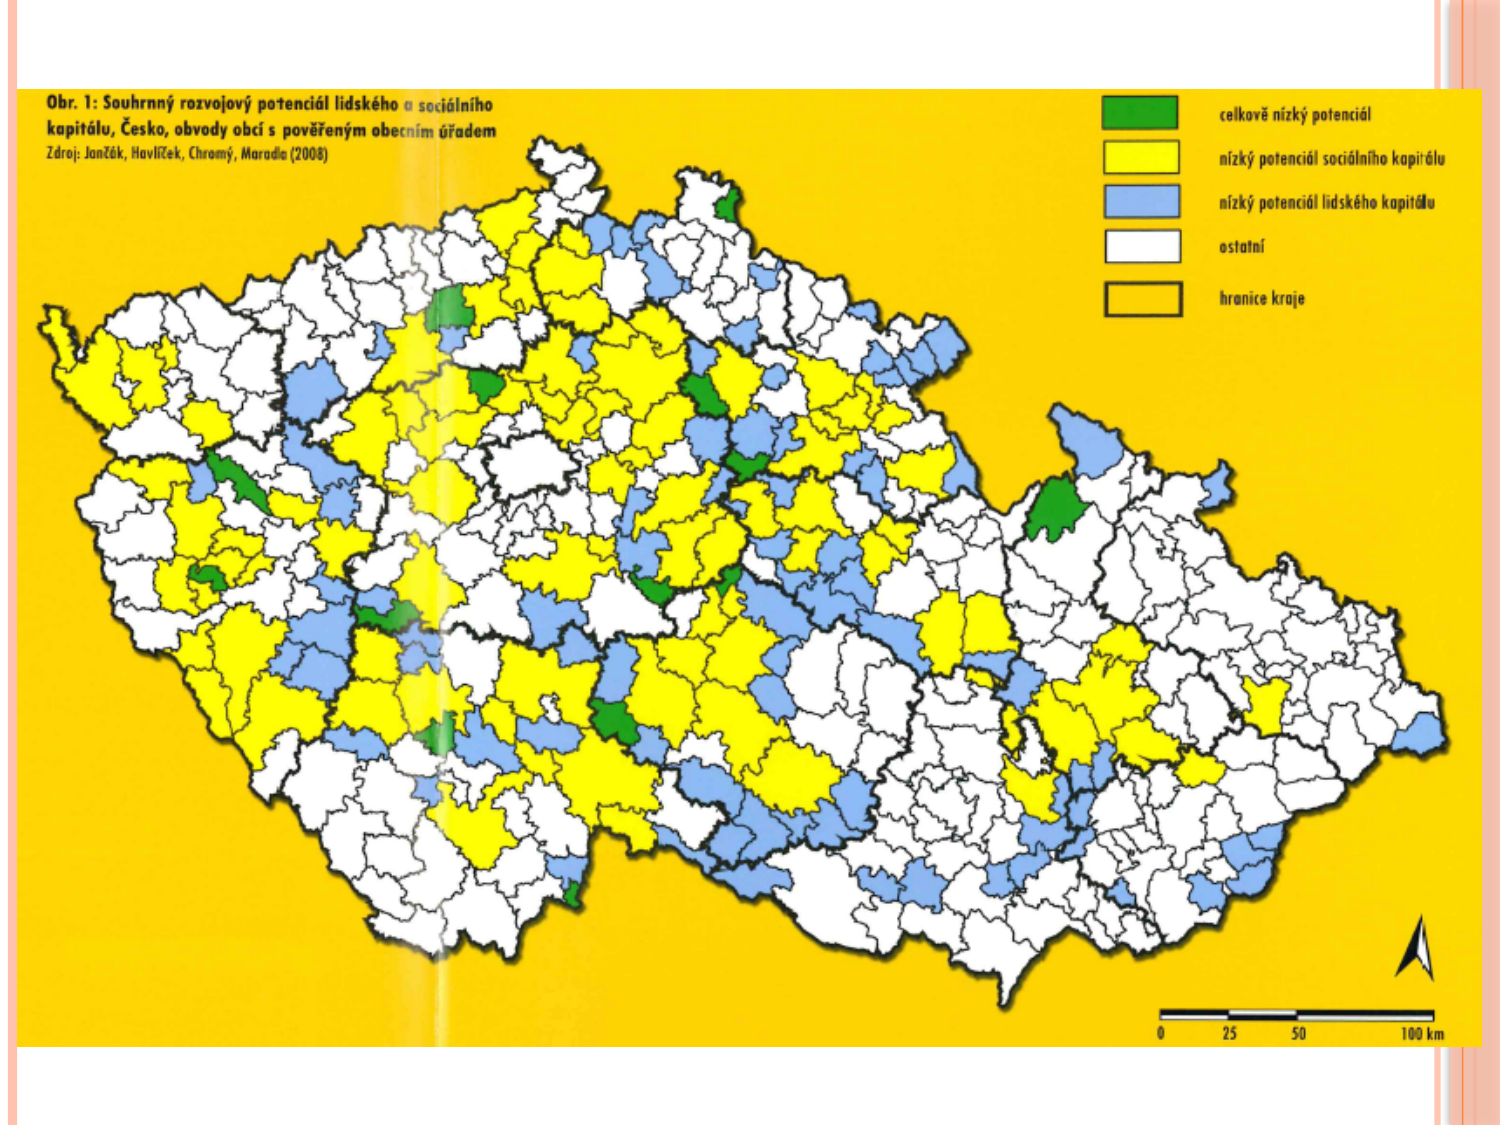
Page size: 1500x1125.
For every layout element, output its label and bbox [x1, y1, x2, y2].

picture [17, 89, 1483, 1048]
